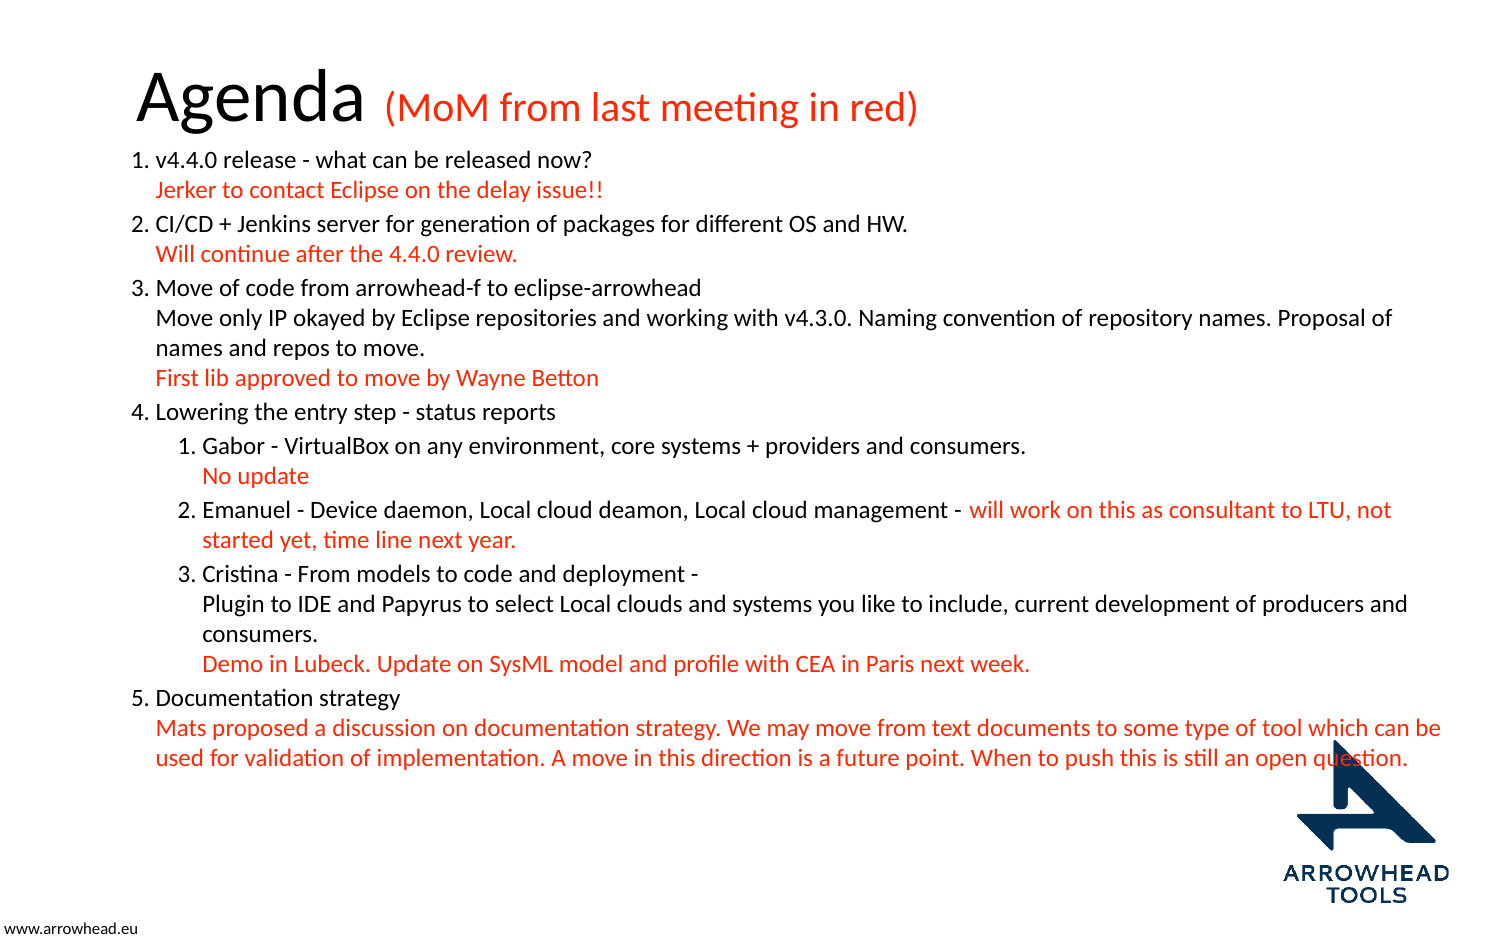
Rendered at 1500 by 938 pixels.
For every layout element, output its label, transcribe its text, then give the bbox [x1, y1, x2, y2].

title Agenda (MoM from last meeting in red) [128, 38, 1351, 135]
picture [1283, 857, 1449, 903]
list v4.4.0 release - what can be released now? Jerker to contact Eclipse on the delay issue!! CI/CD + Jenkins server for generation of packages for different OS and HW. Will continue after the 4.4.0 review. Move of code from arrowhead-f to eclipse-arrowhead Move only IP okayed by Eclipse repositories and working with v4.3.0. Naming convention of repository names. Proposal of names and repos to move. First lib approved to move by Wayne Betton Lowering the entry step - status reports Gabor - VirtualBox on any environment, core systems + providers and consumers. No update Emanuel - Device daemon, Local cloud deamon, Local cloud management - will work on this as consultant to LTU, not started yet, time line next year. Cristina - From models to code and deployment - Plugin to IDE and Papyrus to select Local clouds and systems you like to include, current development of producers and consumers. Demo in Lubeck. Update on SysML model and profile with CEA in Paris next week. Documentation strategy Mats proposed a discussion on documentation strategy. We may move from text documents to some type of tool which can be used for validation of implementation. A move in this direction is a future point. When to push this is still an open question. [123, 135, 1453, 857]
